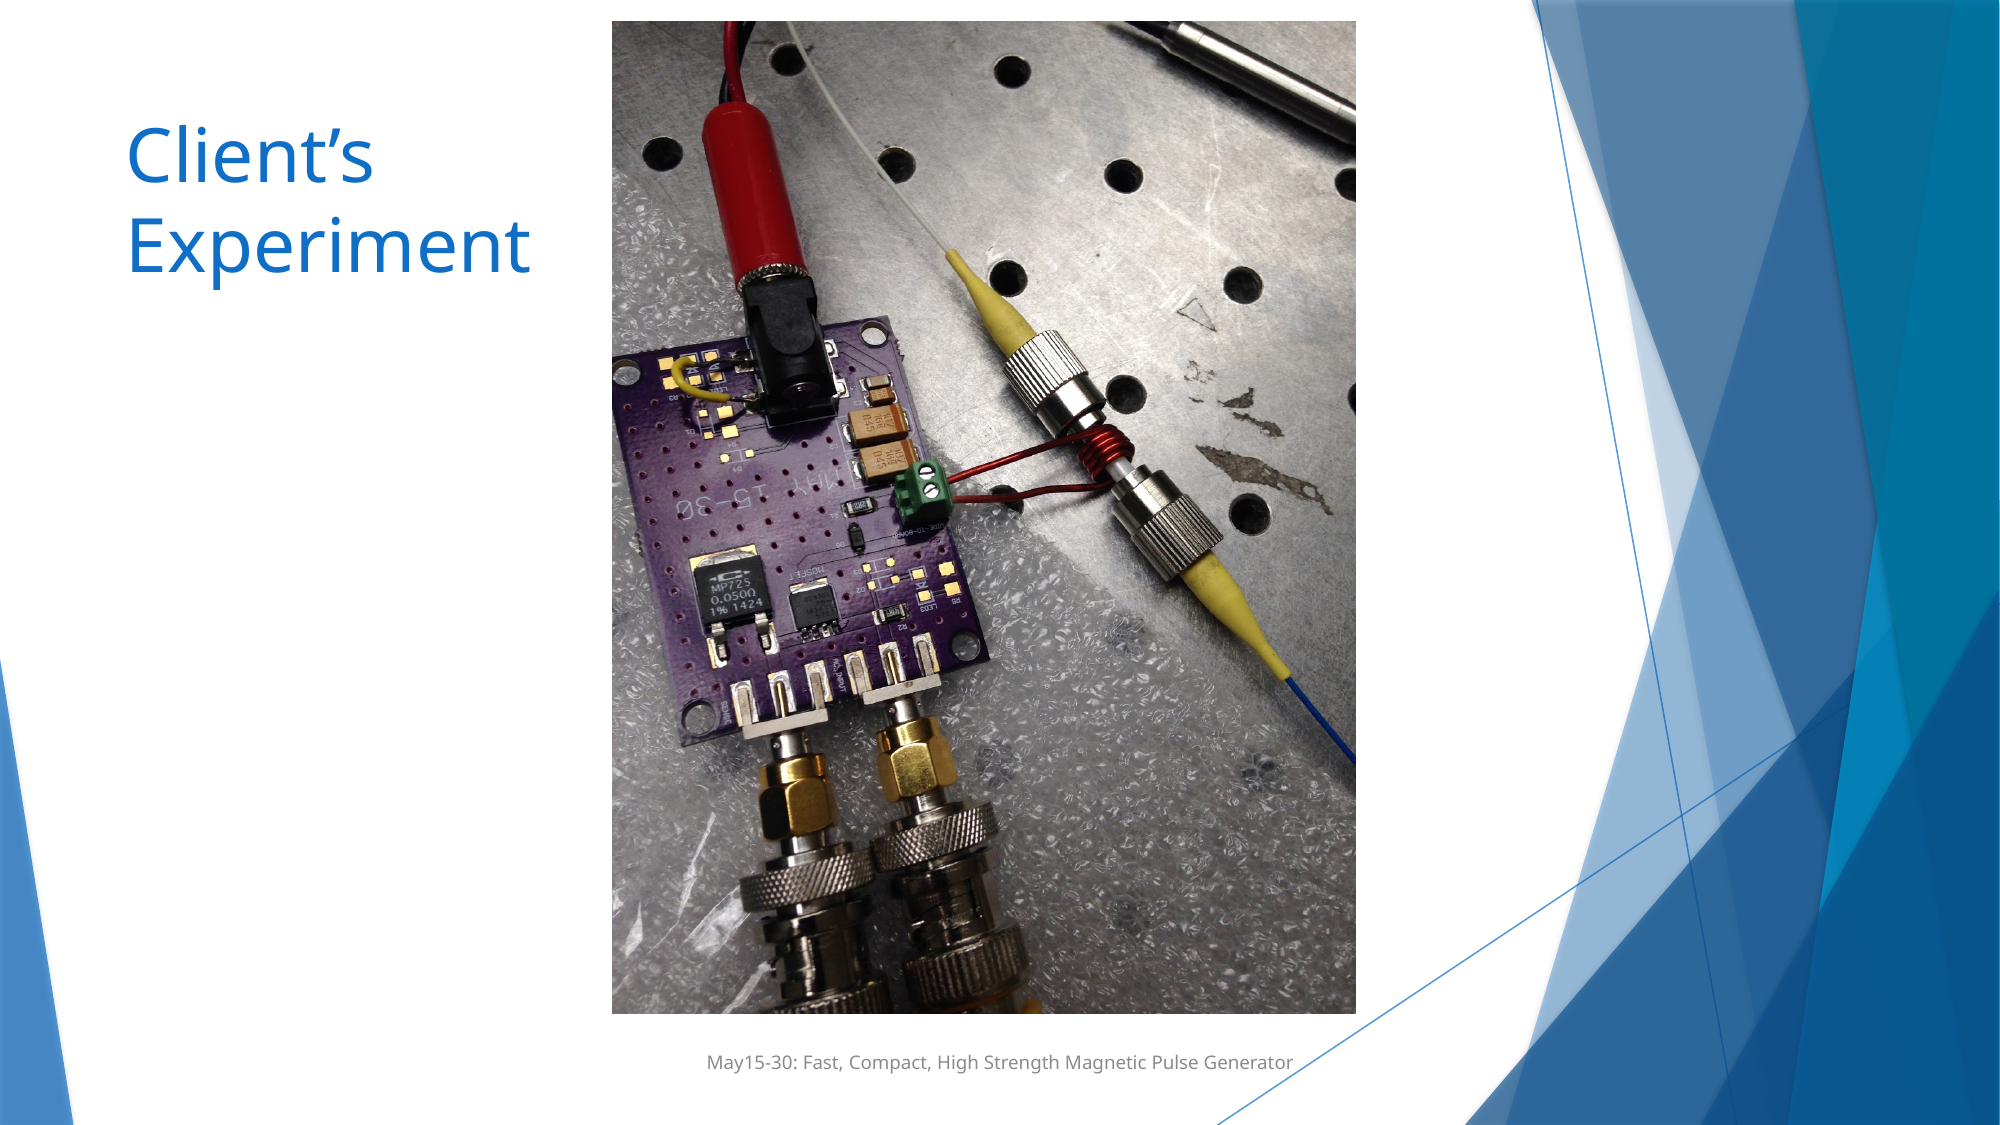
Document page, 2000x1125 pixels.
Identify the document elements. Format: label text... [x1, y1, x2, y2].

picture [611, 21, 1357, 1014]
text_box May15-30: Fast, Compact, High Strength Magnetic Pulse Generator [691, 1043, 1308, 1081]
text_box Client’s Experiment [111, 99, 563, 317]
